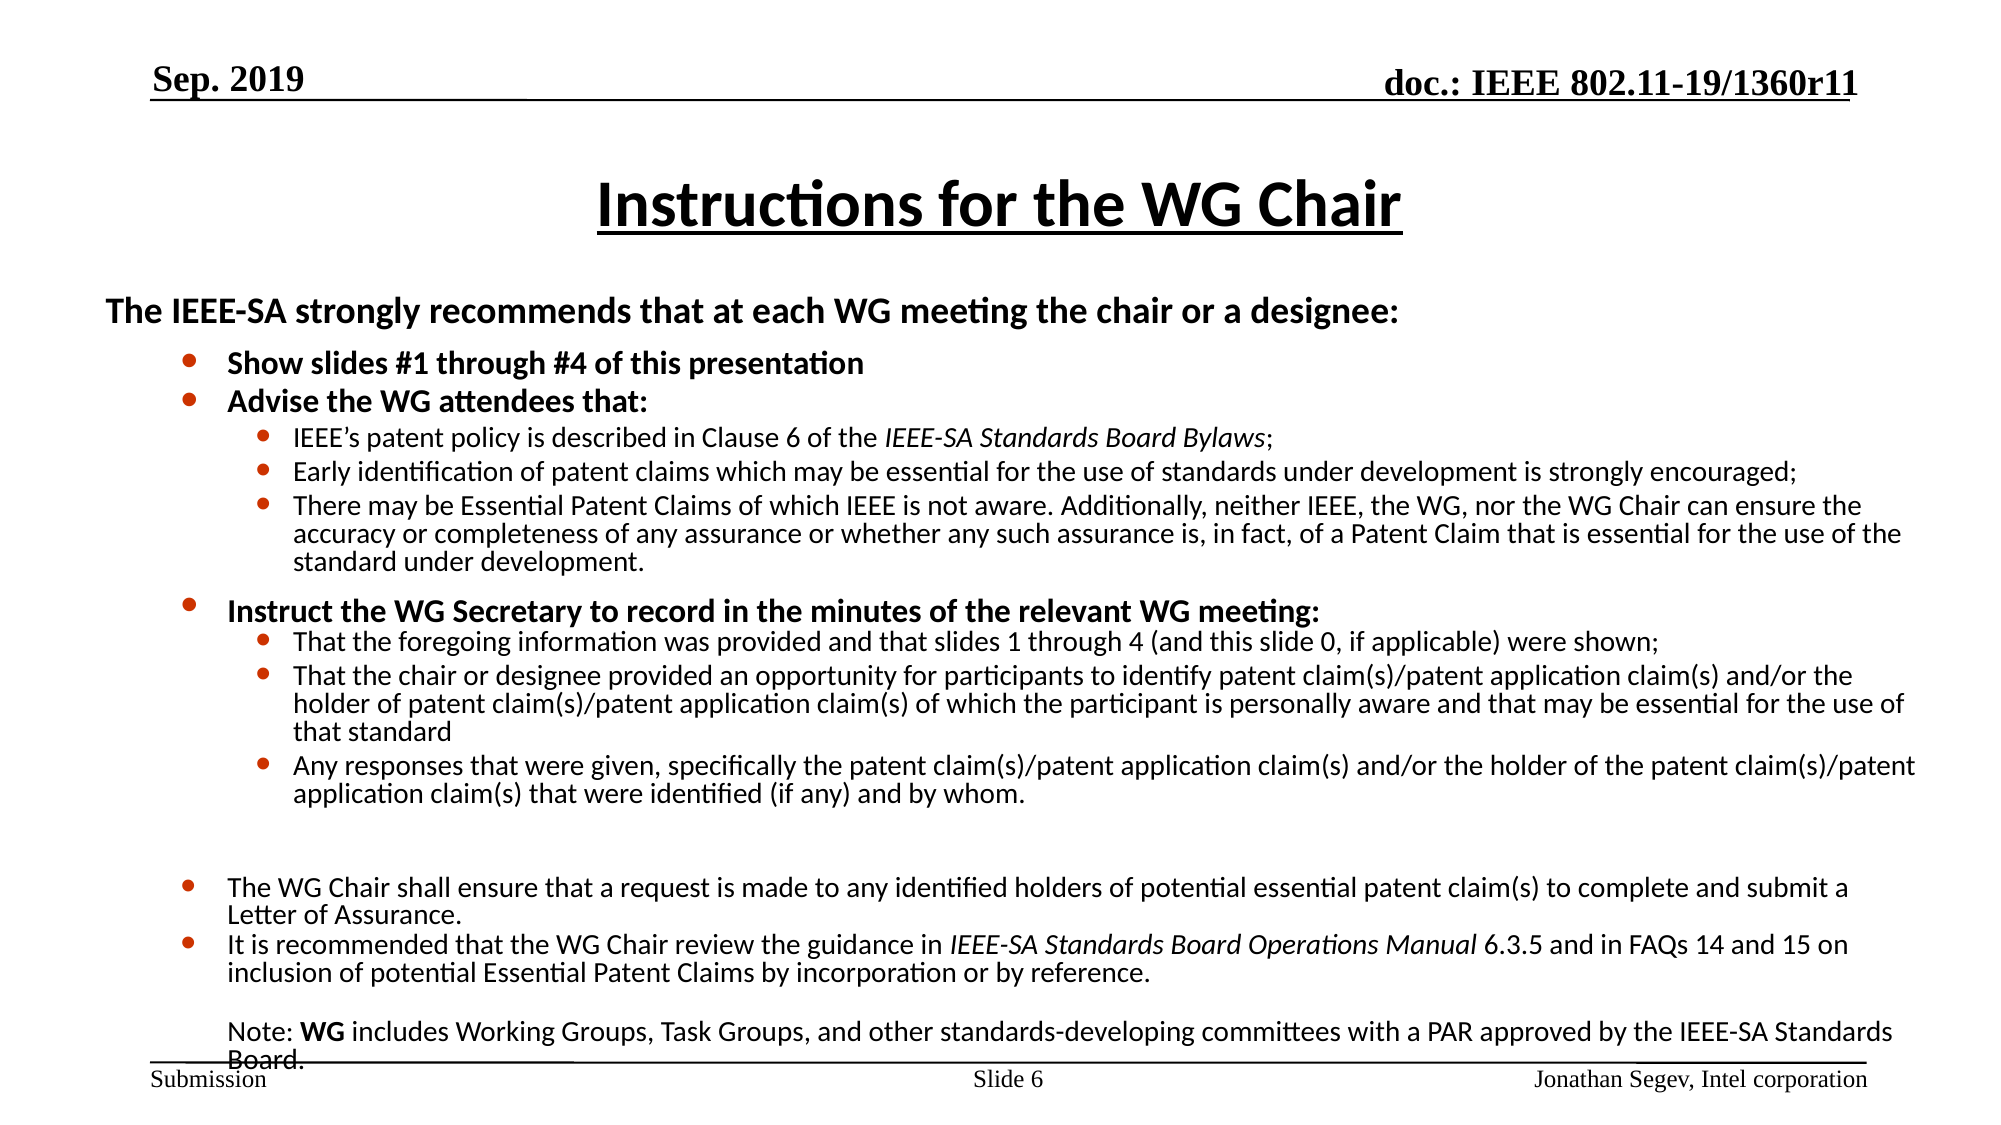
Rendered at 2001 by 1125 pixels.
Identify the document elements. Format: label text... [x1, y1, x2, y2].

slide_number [152, 54, 563, 100]
footer Jonathan Segev, Intel corporation [1171, 1061, 1869, 1093]
title Instructions for the WG Chair [149, 112, 1850, 286]
list The IEEE-SA strongly recommends that at each WG meeting the chair or a designee: Show slides #1 through #4 of this presentation Advise the WG attendees that: IEEE’s patent policy is described in Clause 6 of the IEEE-SA Standards Board Bylaws; Early identification of patent claims which may be essential for the use of standards under development is strongly encouraged; There may be Essential Patent Claims of which IEEE is not aware. Additionally, neither IEEE, the WG, nor the WG Chair can ensure the accuracy or completeness of any assurance or whether any such assurance is, in fact, of a Patent Claim that is essential for the use of the standard under development. Instruct the WG Secretary to record in the minutes of the relevant WG meeting: That the foregoing information was provided and that slides 1 through 4 (and this slide 0, if applicable) were shown; That the chair or designee provided an opportunity for participants to identify patent claim(s)/patent application claim(s) and/or the holder of patent claim(s)/patent application claim(s) of which the participant is personally aware and that may be essential for the use of that standard Any responses that were given, specifically the patent claim(s)/patent application claim(s) and/or the holder of the patent claim(s)/patent application claim(s) that were identified (if any) and by whom. The WG Chair shall ensure that a request is made to any identified holders of potential essential patent claim(s) to complete and submit a Letter of Assurance. It is recommended that the WG Chair review the guidance in IEEE-SA Standards Board Operations Manual 6.3.5 and in FAQs 14 and 15 on inclusion of potential Essential Patent Claims by incorporation or by reference. Note: WG includes Working Groups, Task Groups, and other standards-developing committees with a PAR approved by the IEEE-SA Standards Board. [90, 286, 1934, 1000]
slide_number Slide 6 [950, 1061, 1067, 1123]
